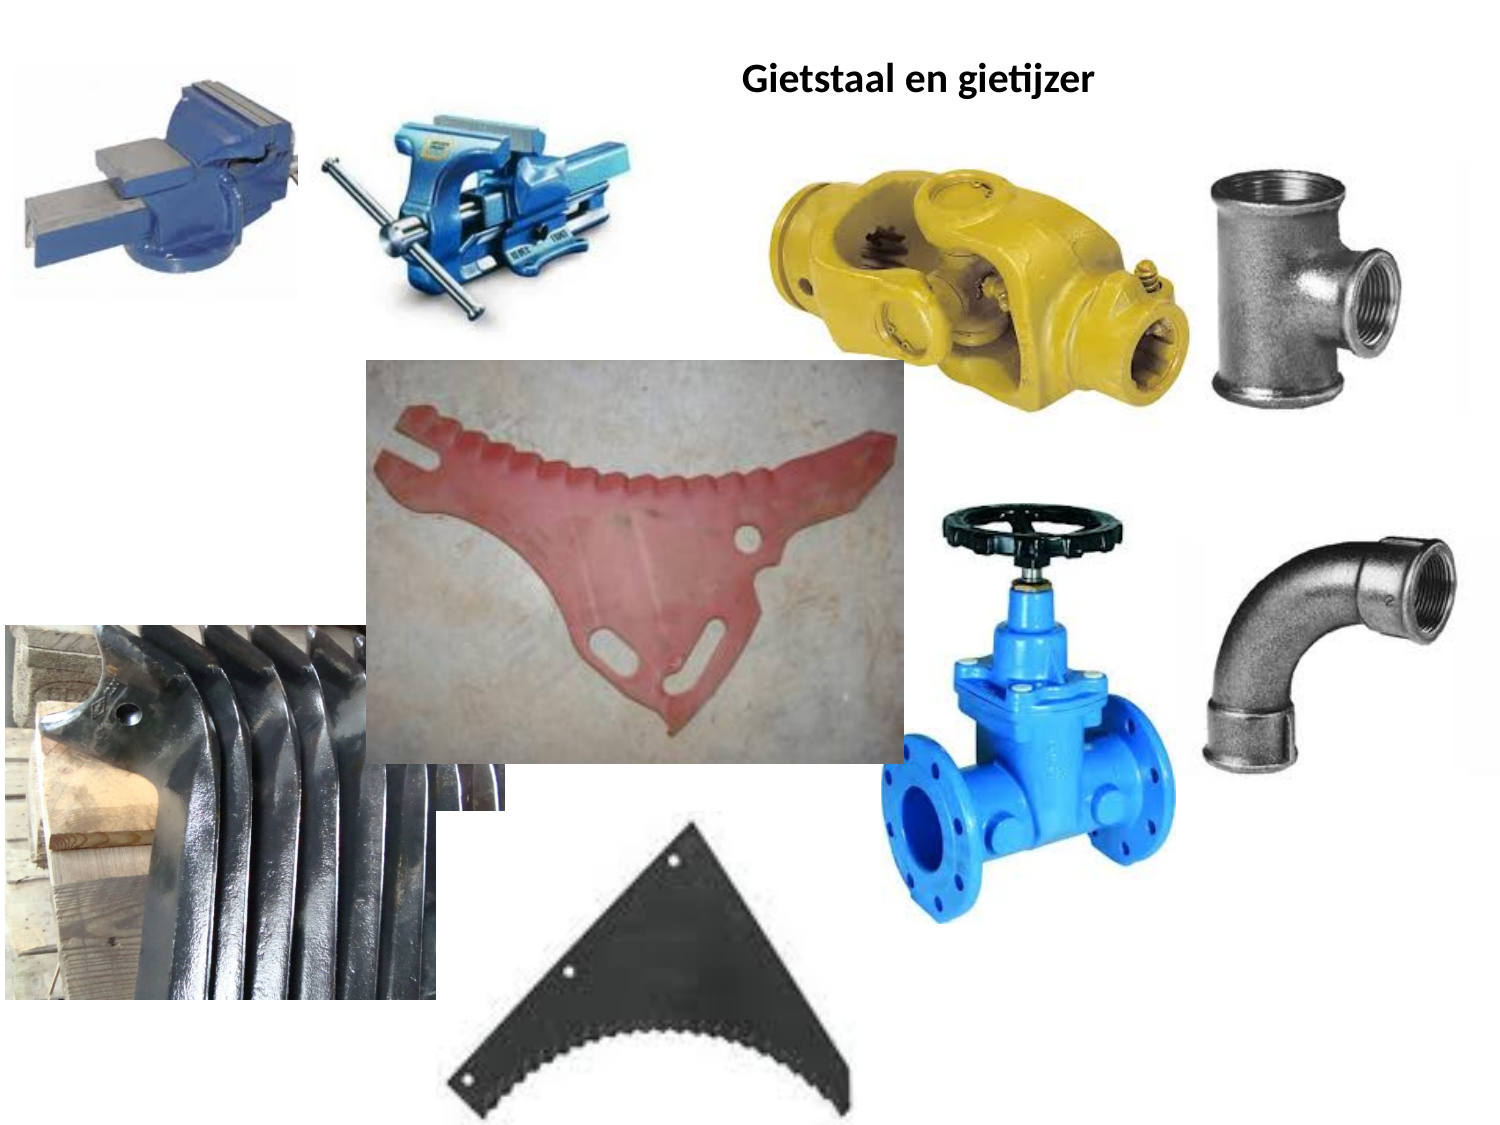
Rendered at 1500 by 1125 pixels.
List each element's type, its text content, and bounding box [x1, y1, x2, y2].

picture [5, 3, 1500, 1125]
text_box Gietstaal en gietijzer [727, 42, 1413, 108]
